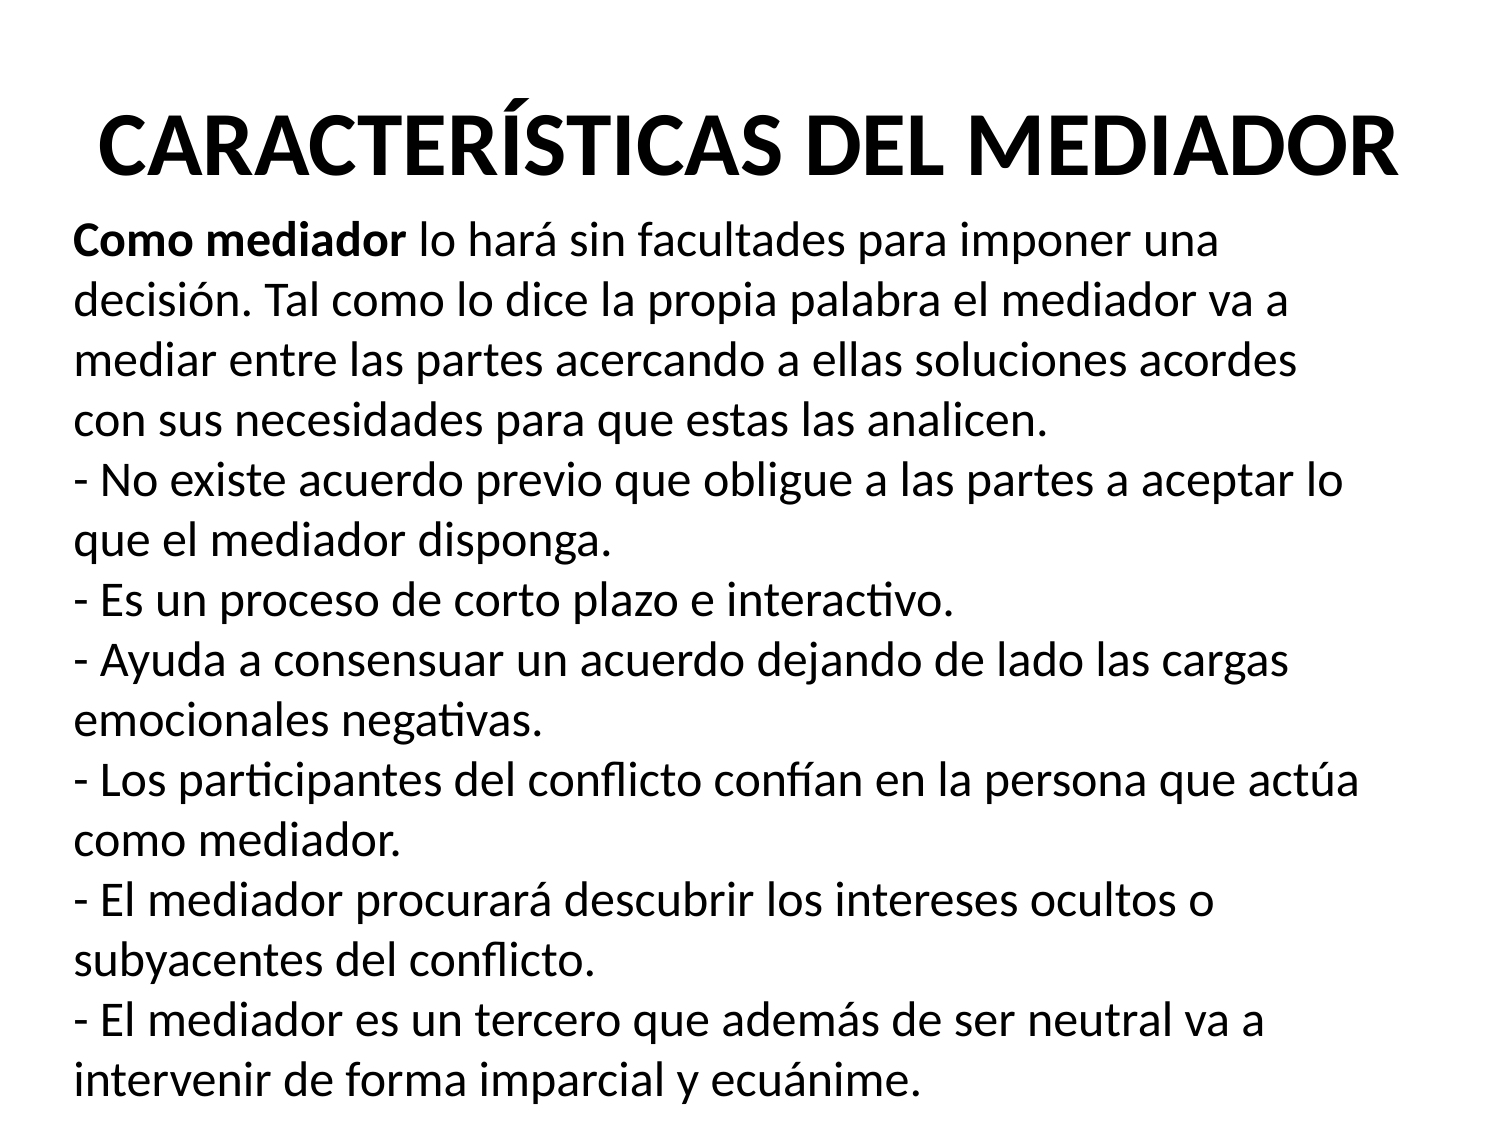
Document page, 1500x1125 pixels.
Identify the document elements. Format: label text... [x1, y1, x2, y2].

title CARACTERÍSTICAS DEL MEDIADOR [75, 45, 1425, 233]
text_box Como mediador lo hará sin facultades para imponer una decisión. Tal como lo dice la propia palabra el mediador va a mediar entre las partes acercando a ellas soluciones acordes con sus necesidades para que estas las analicen. - No existe acuerdo previo que obligue a las partes a aceptar lo que el mediador disponga. - Es un proceso de corto plazo e interactivo. - Ayuda a consensuar un acuerdo dejando de lado las cargas emocionales negativas. - Los participantes del conflicto confían en la persona que actúa como mediador. - El mediador procurará descubrir los intereses ocultos o subyacentes del conflicto. - El mediador es un tercero que además de ser neutral va a intervenir de forma imparcial y ecuánime. [58, 199, 1383, 1125]
